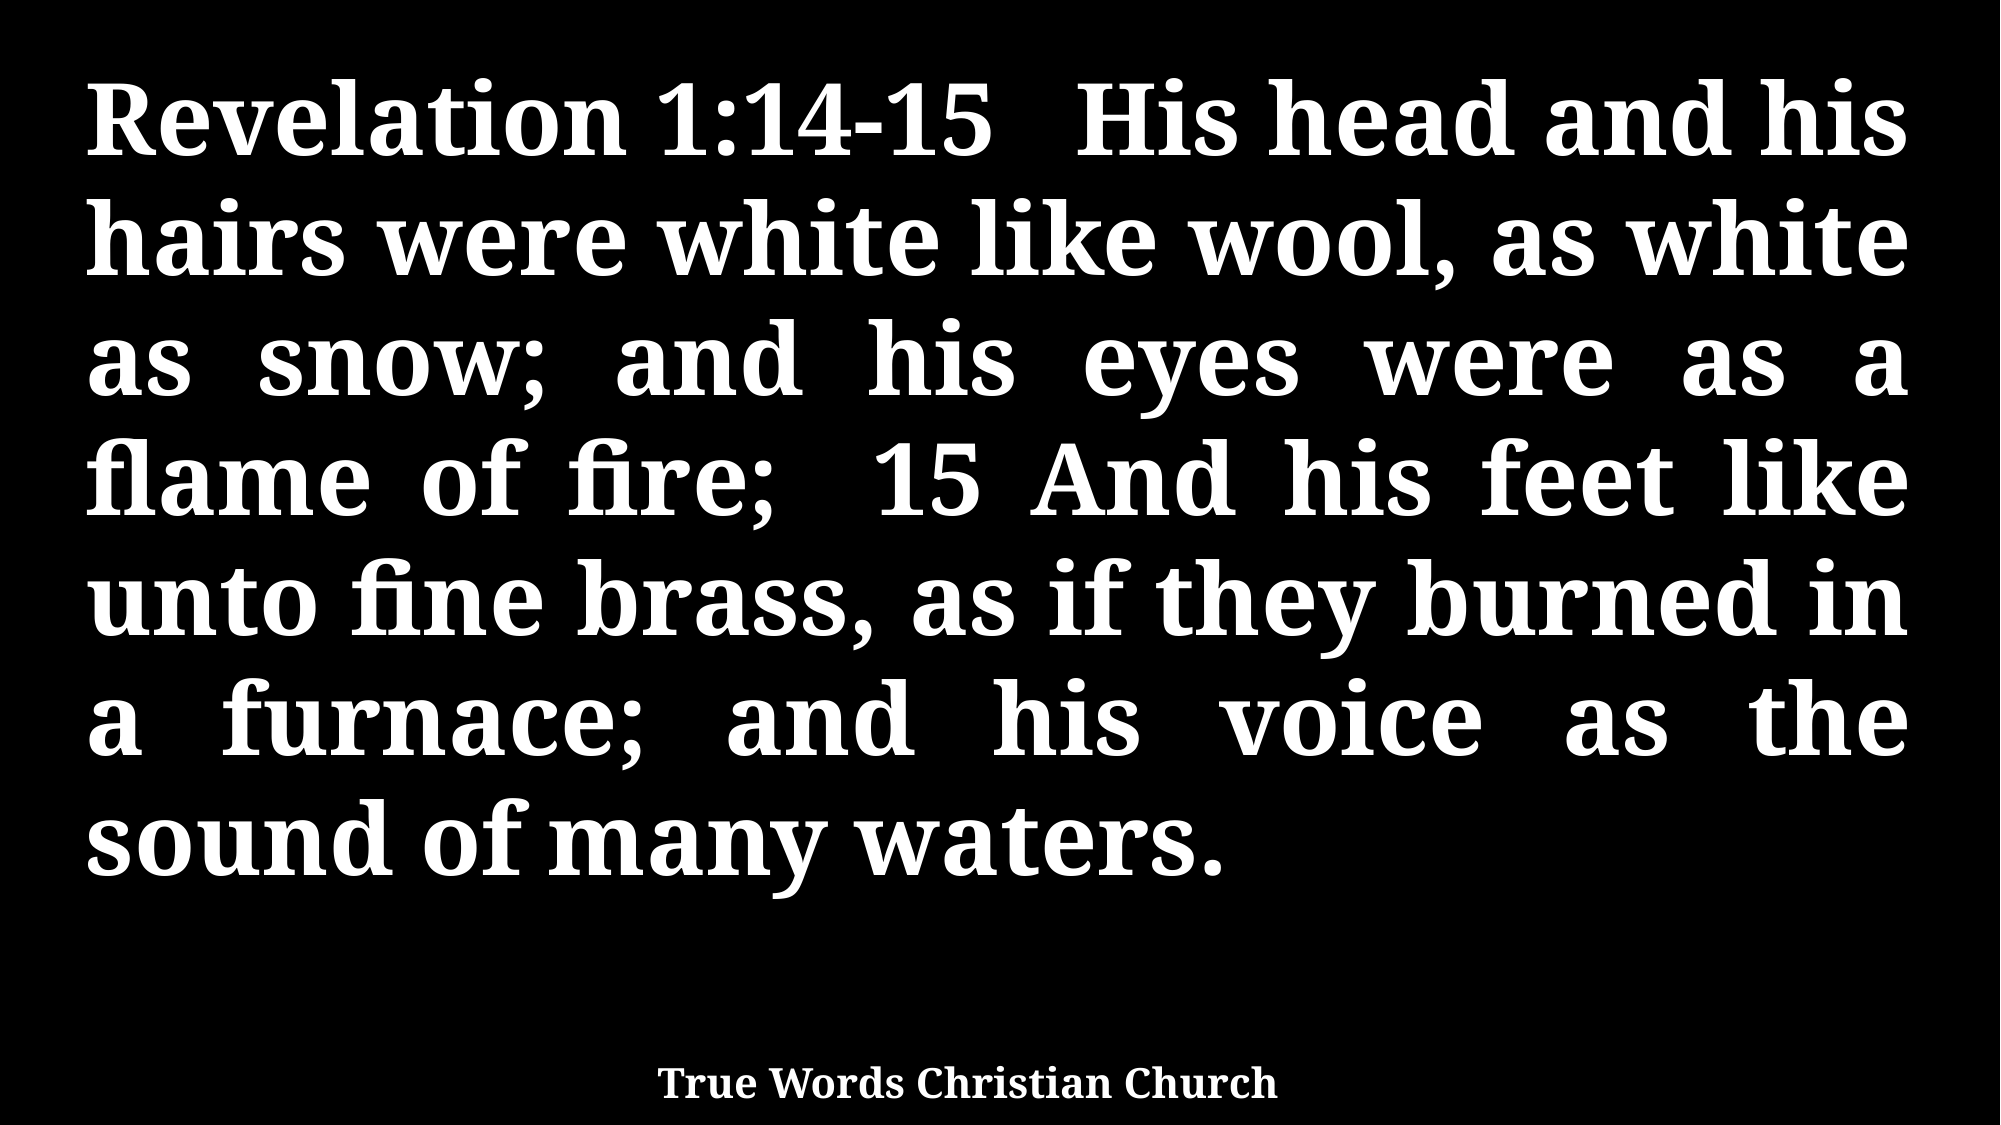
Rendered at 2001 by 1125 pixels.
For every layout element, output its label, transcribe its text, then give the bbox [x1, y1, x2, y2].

text_box True Words Christian Church [642, 1049, 1294, 1114]
text_box Revelation 1:14-15 His head and his hairs were white like wool, as white as snow; and his eyes were as a flame of fire; 15 And his feet like unto fine brass, as if they burned in a furnace; and his voice as the sound of many waters. [71, 48, 1928, 903]
